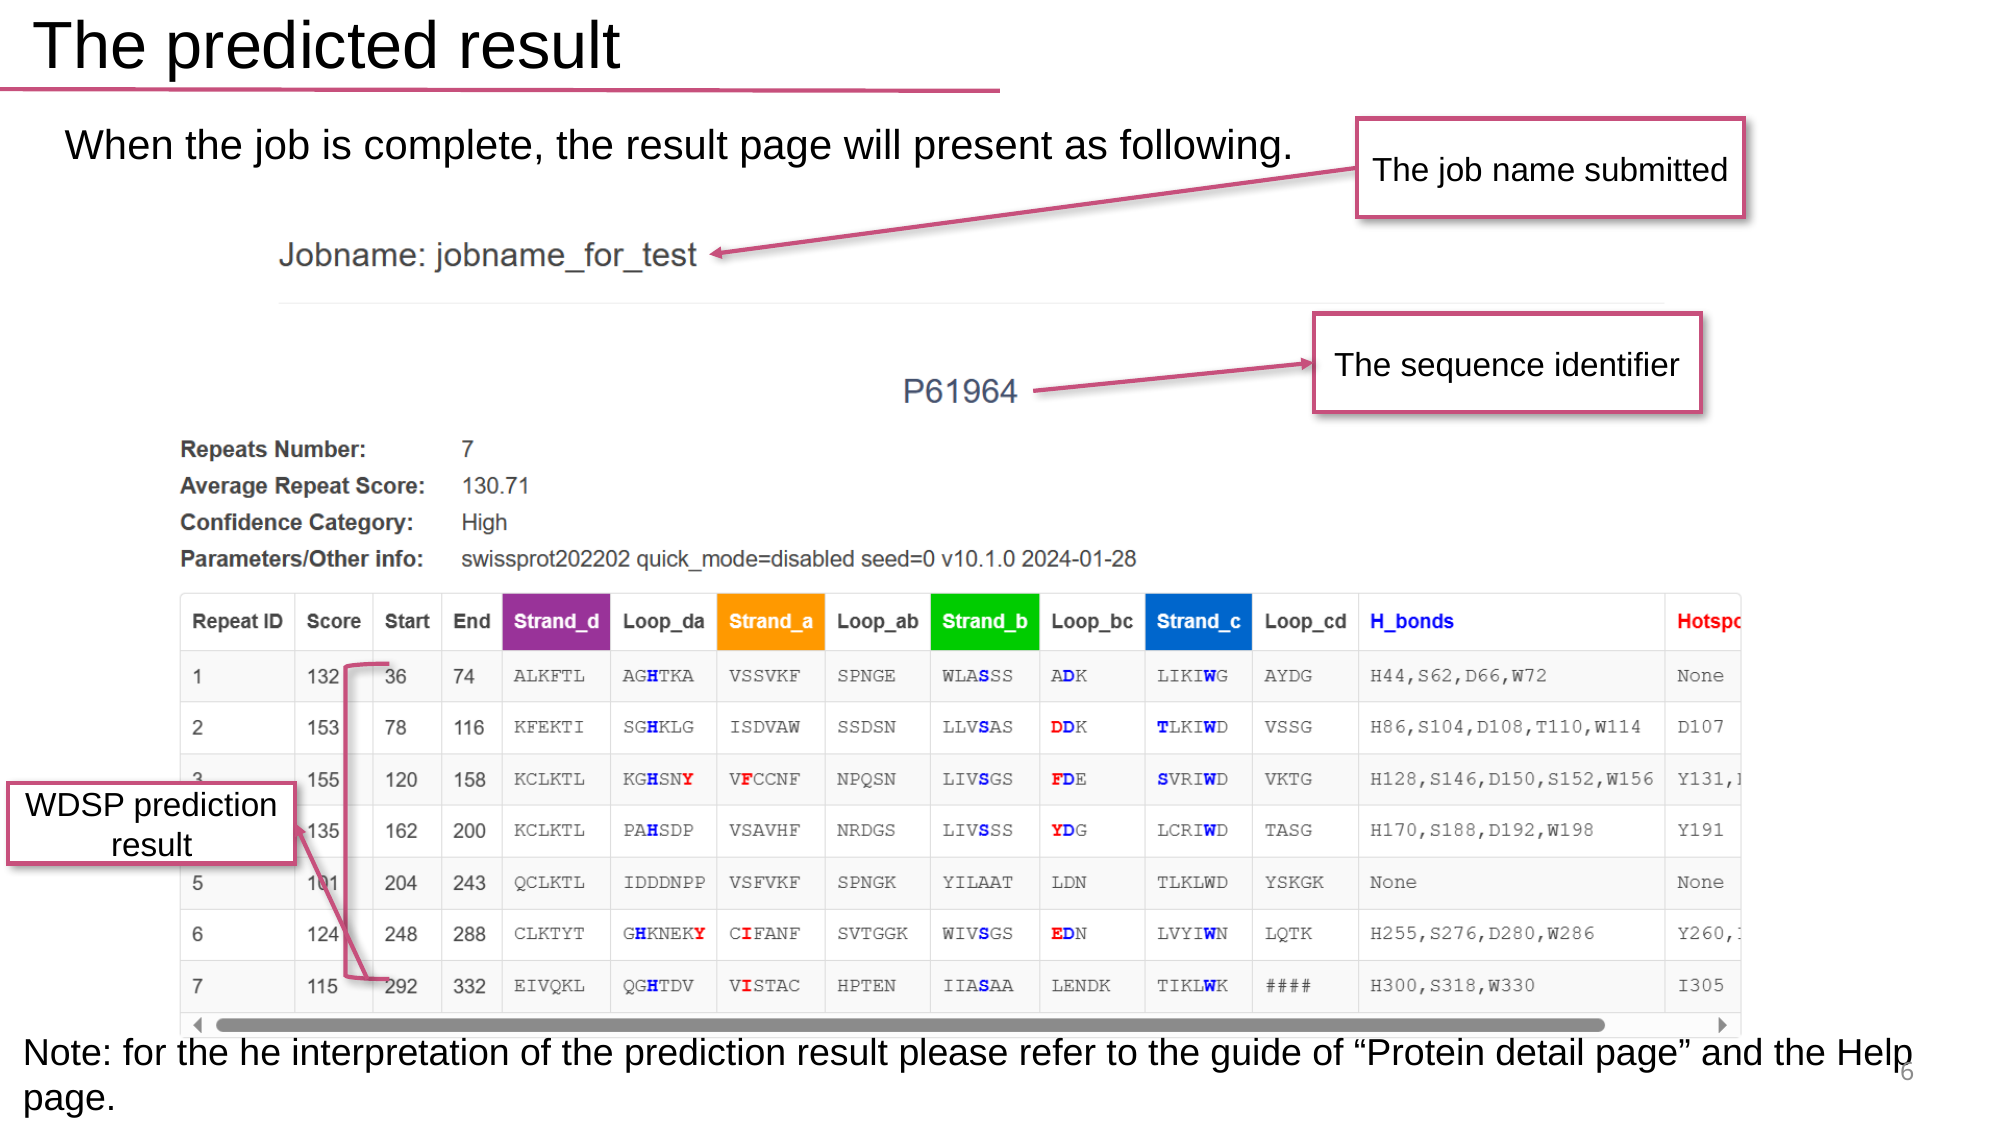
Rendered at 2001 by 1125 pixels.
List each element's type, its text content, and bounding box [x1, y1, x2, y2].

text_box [708, 167, 1358, 255]
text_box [1033, 362, 1314, 391]
text_box When the job is complete, the result page will present as following. [49, 110, 1604, 176]
text_box The predicted result [17, 0, 1030, 89]
picture [137, 213, 1802, 1057]
text_box Note: for the he interpretation of the prediction result please refer to the guide of “Protein detail page” and the Help page. [8, 1020, 1940, 1125]
text_box The job name submitted [1356, 118, 1745, 213]
text_box WDSP prediction result [7, 782, 137, 864]
slide_number 6 [1479, 1042, 1930, 1103]
